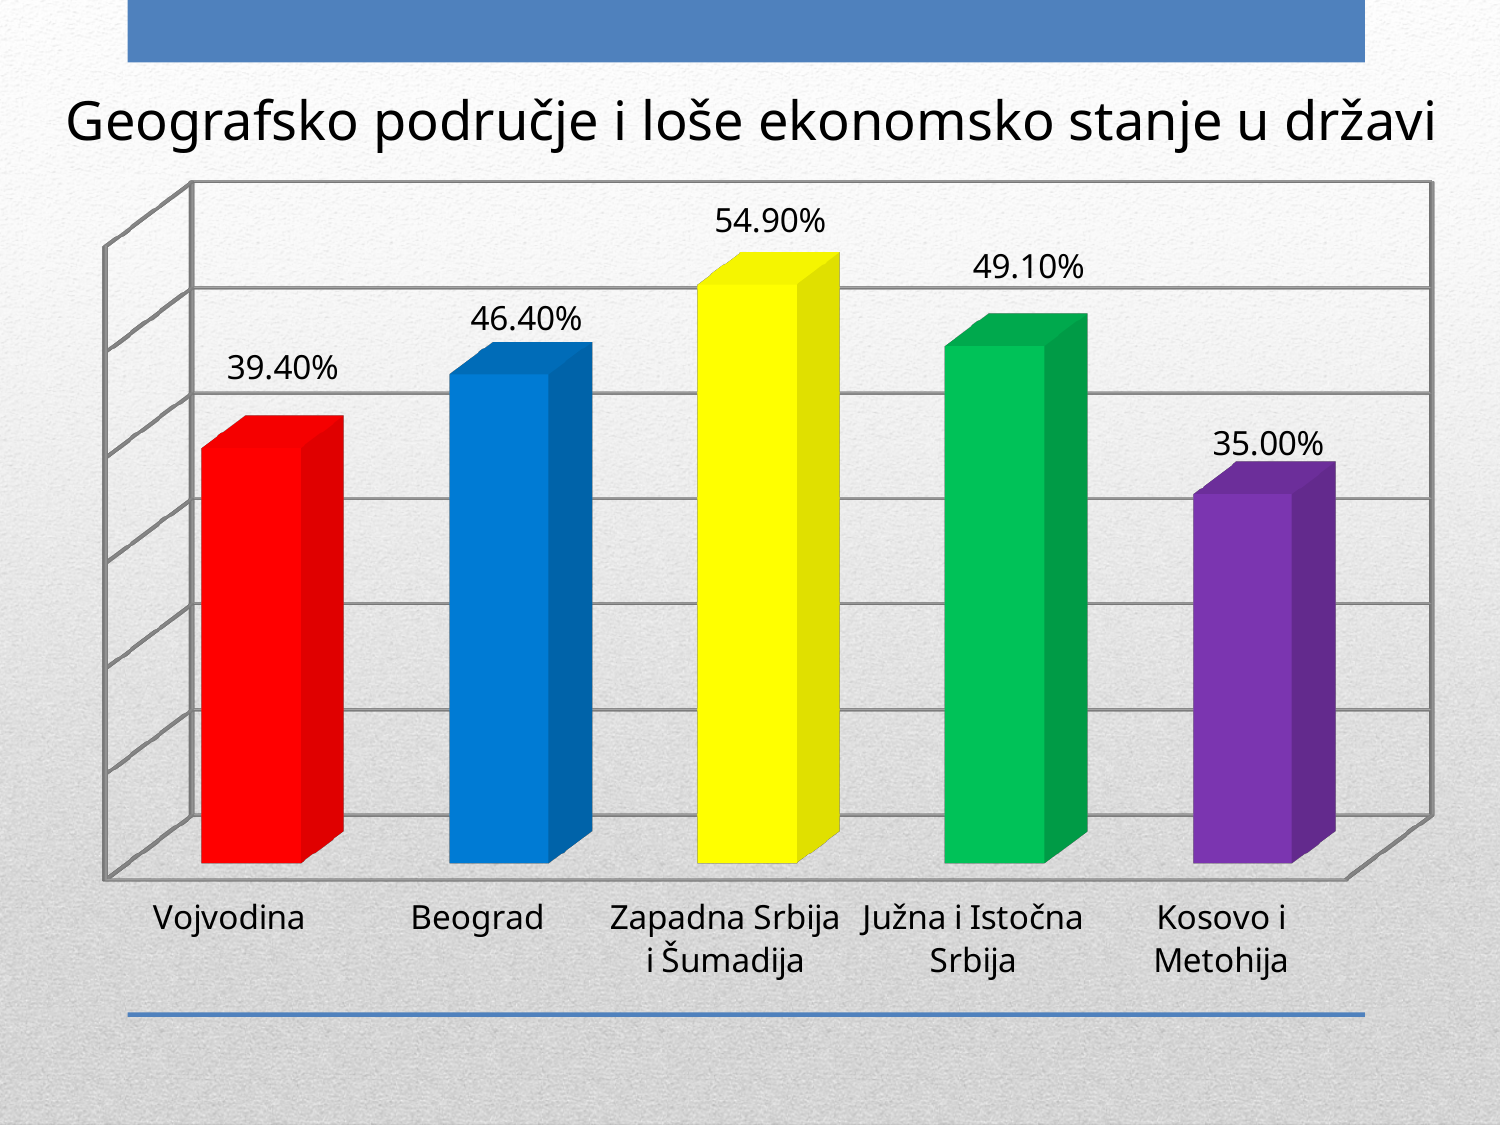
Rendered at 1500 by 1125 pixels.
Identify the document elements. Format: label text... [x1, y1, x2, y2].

text_box Geografsko područje i loše ekonomsko stanje u državi [14, 79, 1490, 224]
chart [74, 161, 1464, 1001]
